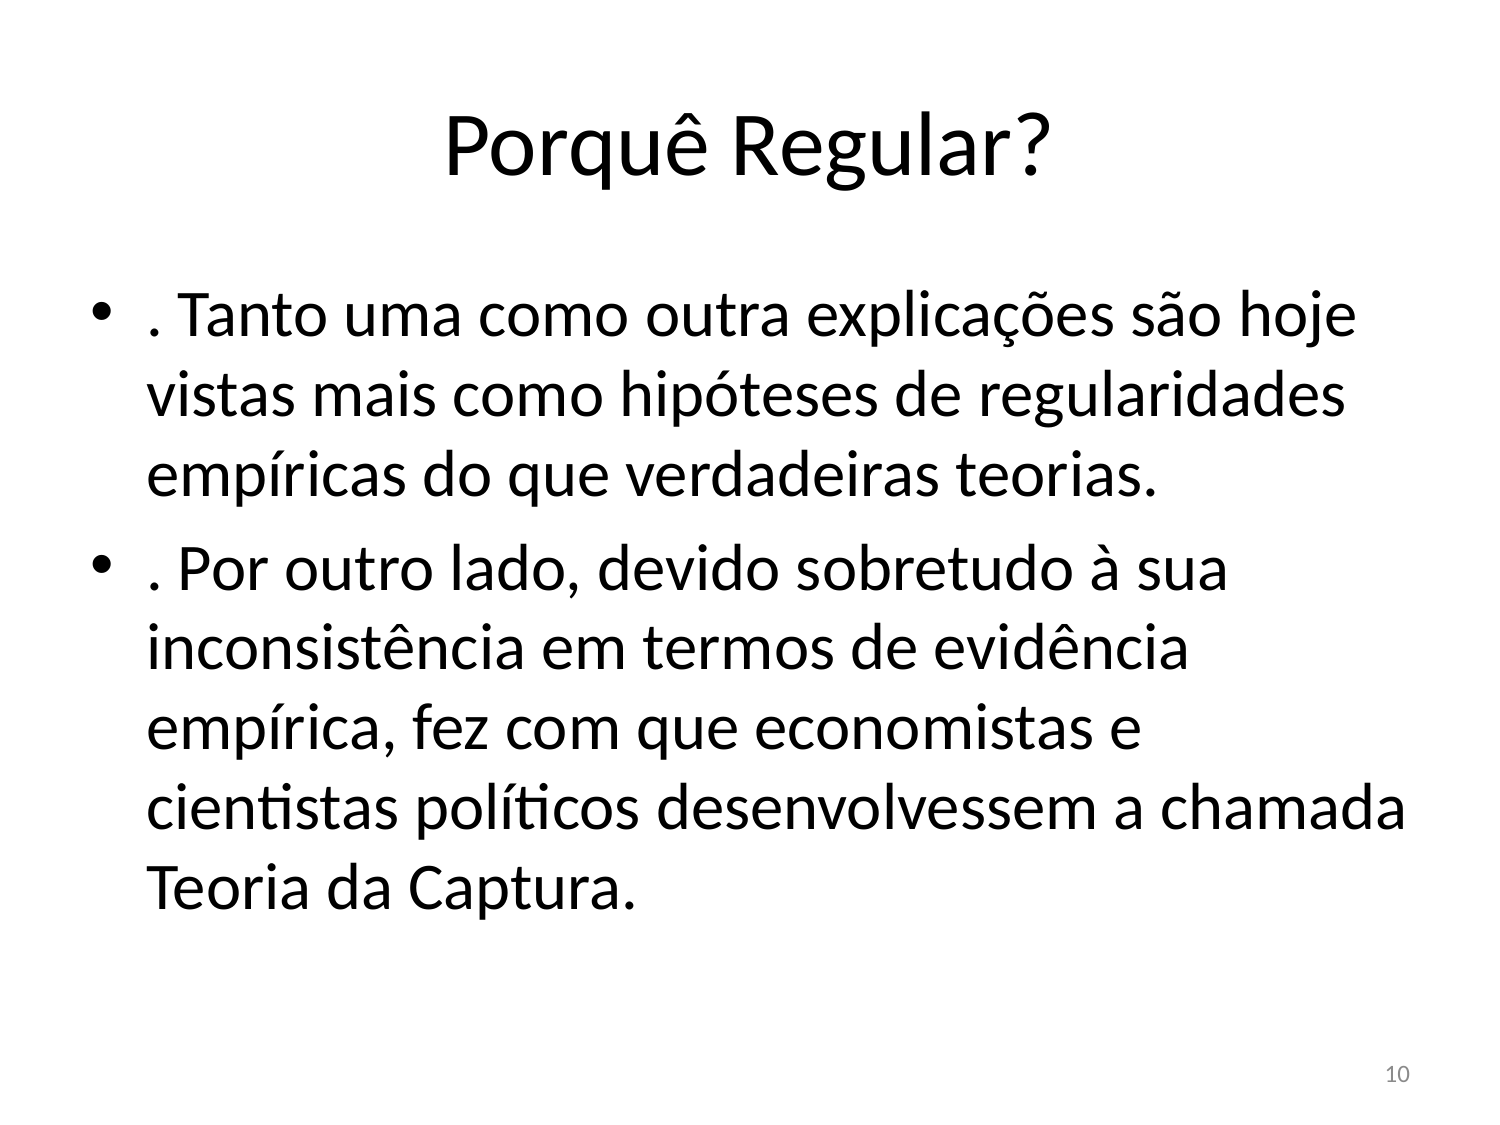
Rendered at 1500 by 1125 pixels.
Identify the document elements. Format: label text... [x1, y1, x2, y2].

title Porquê Regular? [75, 45, 1425, 233]
list . Tanto uma como outra explicações são hoje vistas mais como hipóteses de regularidades empíricas do que verdadeiras teorias. . Por outro lado, devido sobretudo à sua inconsistência em termos de evidência empírica, fez com que economistas e cientistas políticos desenvolvessem a chamada Teoria da Captura. [75, 262, 1425, 1005]
slide_number 10 [1074, 1042, 1425, 1103]
